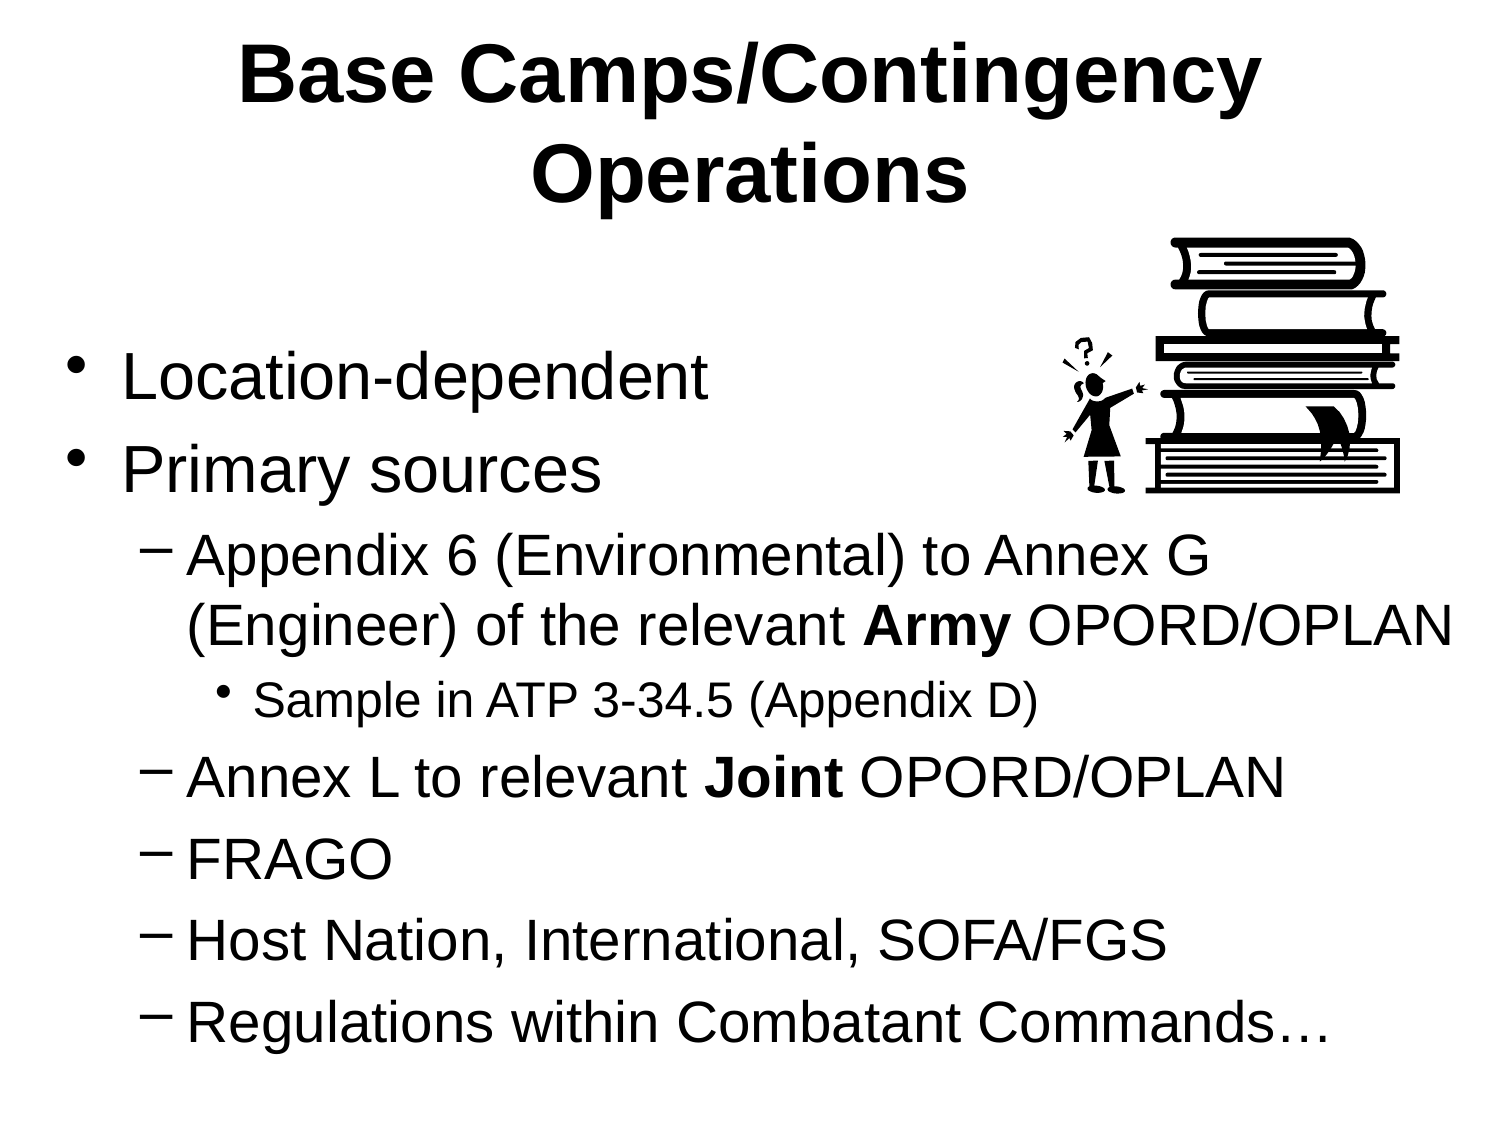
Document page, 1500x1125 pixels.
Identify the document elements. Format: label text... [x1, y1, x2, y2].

title Base Camps/Contingency Operations [0, 24, 1500, 213]
picture [1062, 237, 1401, 495]
list Location-dependent Primary sources Appendix 6 (Environmental) to Annex G (Engineer) of the relevant Army OPORD/OPLAN Sample in ATP 3-34.5 (Appendix D) Annex L to relevant Joint OPORD/OPLAN FRAGO Host Nation, International, SOFA/FGS Regulations within Combatant Commands… [49, 324, 1476, 1068]
